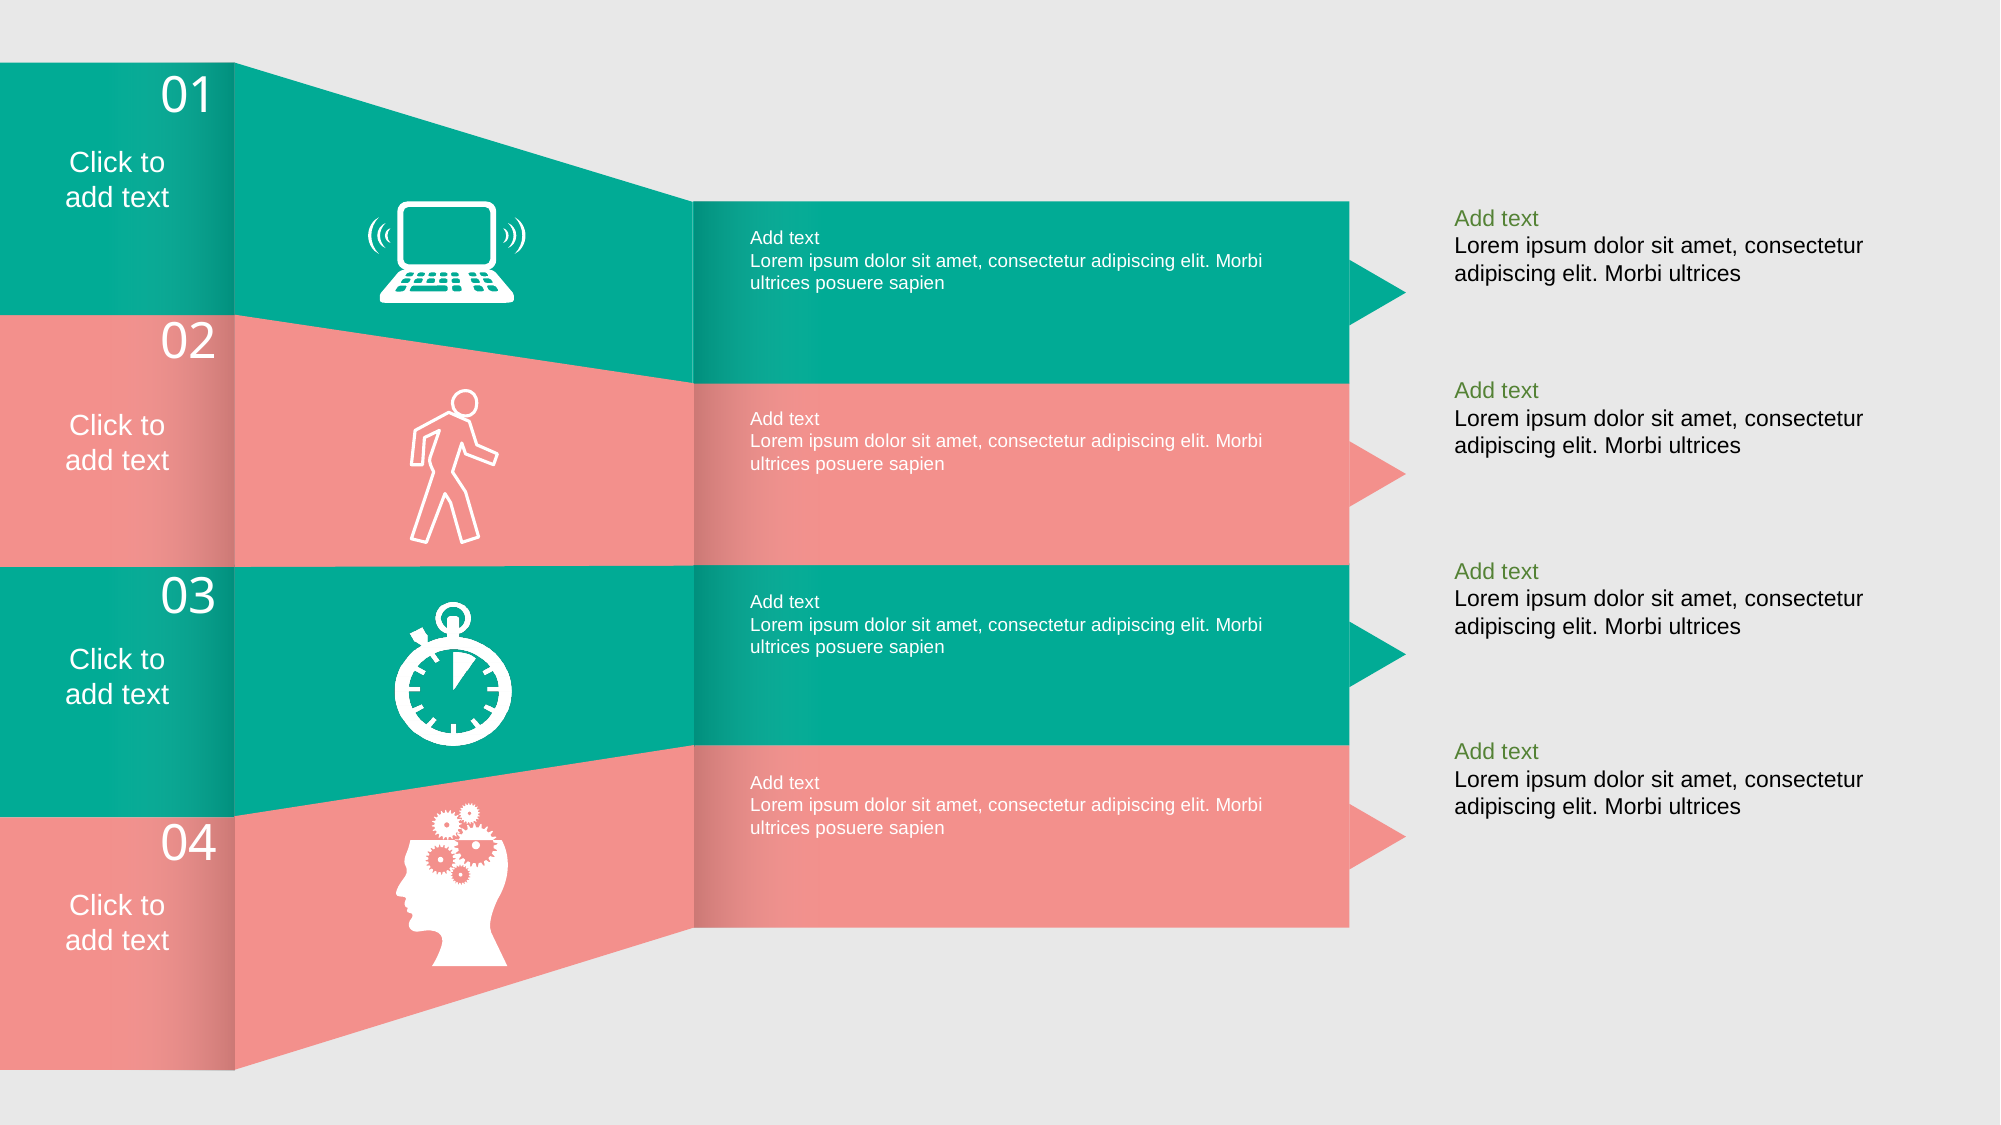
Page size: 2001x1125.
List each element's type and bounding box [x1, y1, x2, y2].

text_box [0, 54, 1946, 1071]
